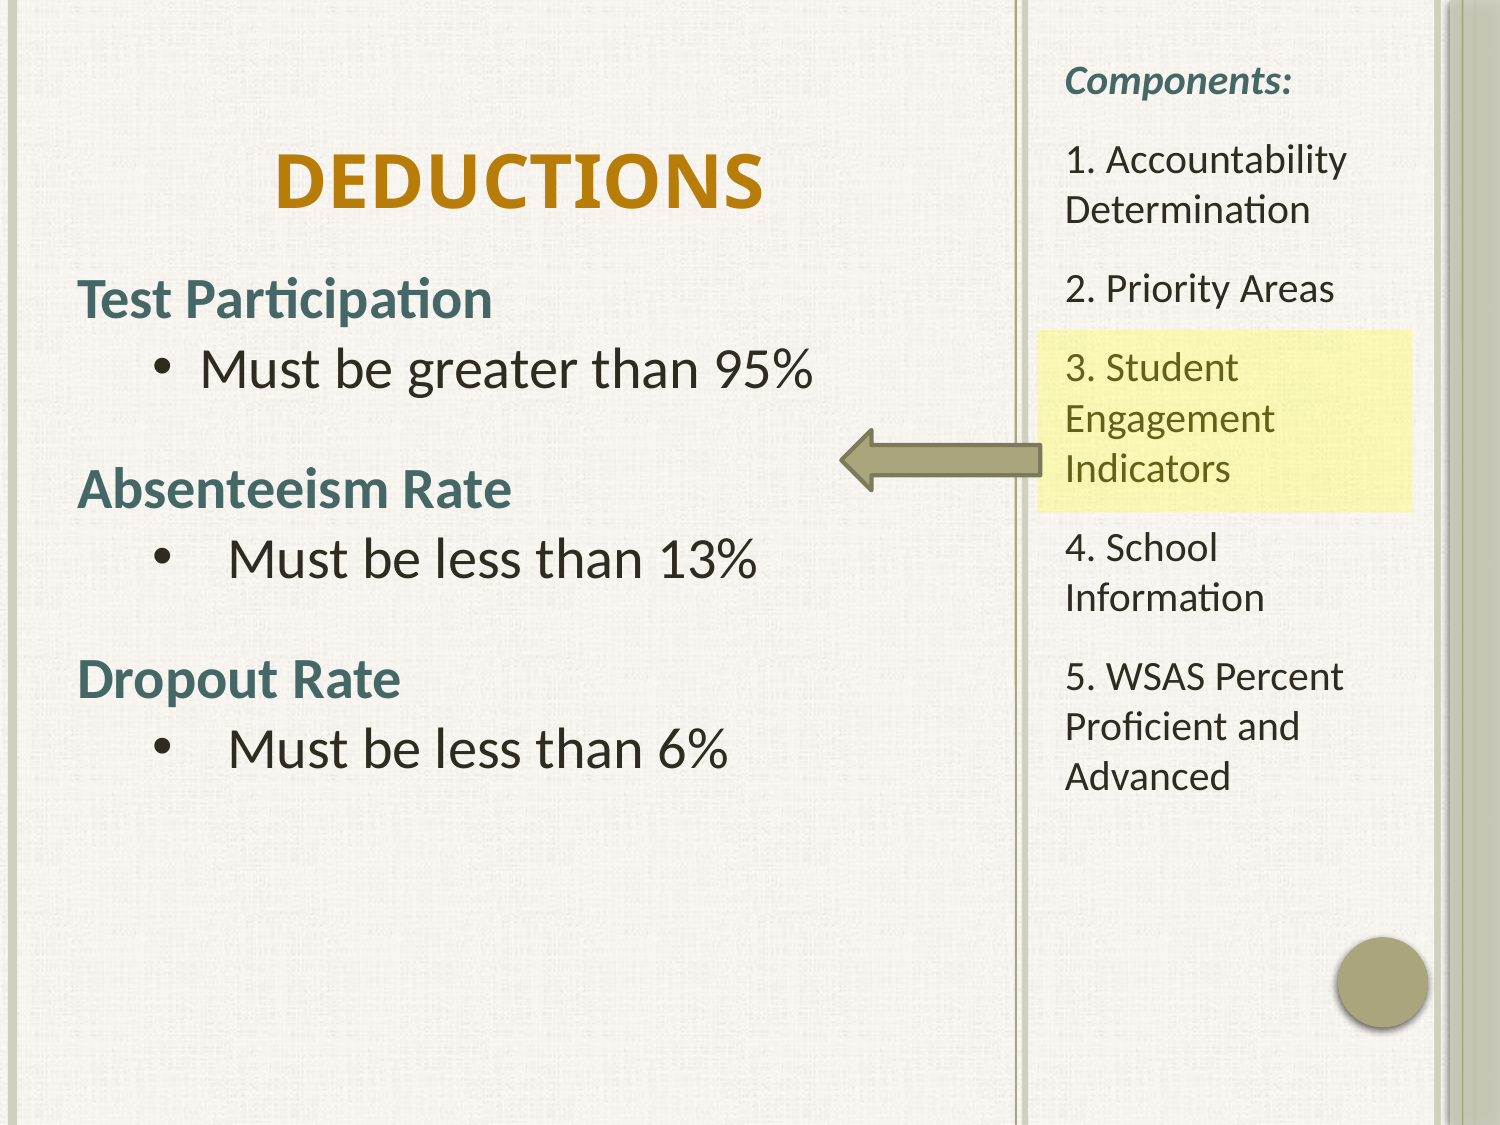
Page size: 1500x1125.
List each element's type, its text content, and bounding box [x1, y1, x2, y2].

list Components: 1. Accountability Determination 2. Priority Areas 3. Student Engagement Indicators 4. School Information 5. WSAS Percent Proficient and Advanced [1050, 45, 1425, 913]
text_box DEDUCTIONS Test Participation Must be greater than 95% Absenteeism Rate Must be less than 13% Dropout Rate Must be less than 6% [62, 125, 975, 788]
text_box [975, 442, 1043, 478]
text_box [1035, 328, 1414, 515]
